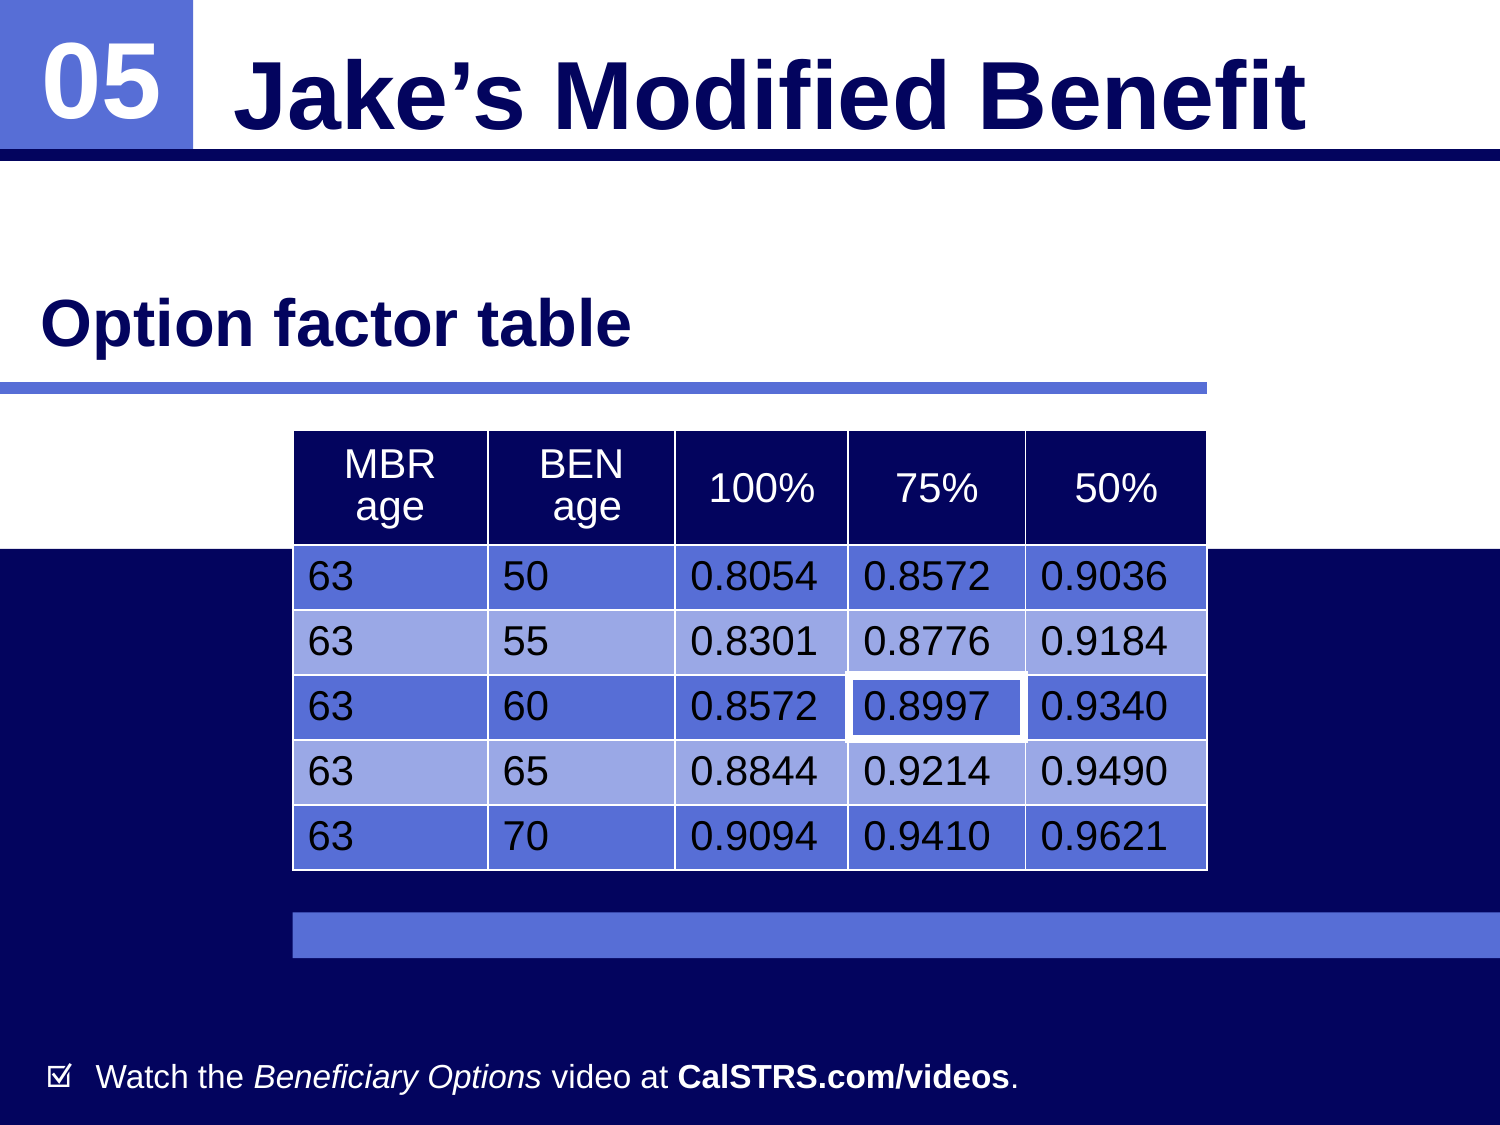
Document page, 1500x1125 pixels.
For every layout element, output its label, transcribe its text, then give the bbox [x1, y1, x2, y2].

table_cell 0.8301 [676, 611, 847, 674]
table_cell 63 [294, 546, 487, 609]
table_cell 0.9340 [1026, 676, 1206, 739]
text_box [848, 674, 1025, 740]
table_cell 63 [294, 741, 487, 804]
table_header BEN age [489, 431, 674, 544]
table_cell 65 [489, 741, 674, 804]
table_cell 0.9036 [1026, 546, 1206, 609]
table_cell 0.8572 [676, 676, 847, 739]
table_cell 60 [489, 676, 674, 739]
table_cell 0.8844 [676, 741, 847, 804]
text_box [0, 548, 1500, 1125]
table_cell 70 [489, 806, 674, 869]
table_cell 0.9621 [1026, 806, 1206, 869]
table_header MBR age [294, 431, 487, 544]
text_box [292, 911, 1500, 959]
picture [48, 1063, 72, 1087]
table_cell 0.9490 [1026, 741, 1206, 804]
table_cell 0.8054 [676, 546, 847, 609]
table_cell 0.9094 [676, 806, 847, 869]
table_cell 63 [294, 806, 487, 869]
title Jake’s Modified Benefit [218, 1, 1419, 157]
table_cell 50 [489, 546, 674, 609]
table_cell 0.8776 [849, 611, 1025, 674]
table_cell 63 [294, 611, 487, 674]
table_cell 55 [489, 611, 674, 674]
table_header 100% [676, 431, 847, 544]
text_box 05 [25, 11, 178, 155]
table_cell 0.8572 [849, 546, 1025, 609]
table_header 50% [1026, 431, 1206, 544]
table_cell 0.9184 [1026, 611, 1206, 674]
text_box Watch the Beneficiary Options video at CalSTRS.com/videos. [33, 1047, 1473, 1103]
table_header 75% [849, 431, 1025, 544]
text_box Option factor table [25, 285, 1001, 383]
table_cell 0.9410 [849, 806, 1025, 869]
table_cell 0.9214 [849, 741, 1025, 804]
table_cell 63 [294, 676, 487, 739]
